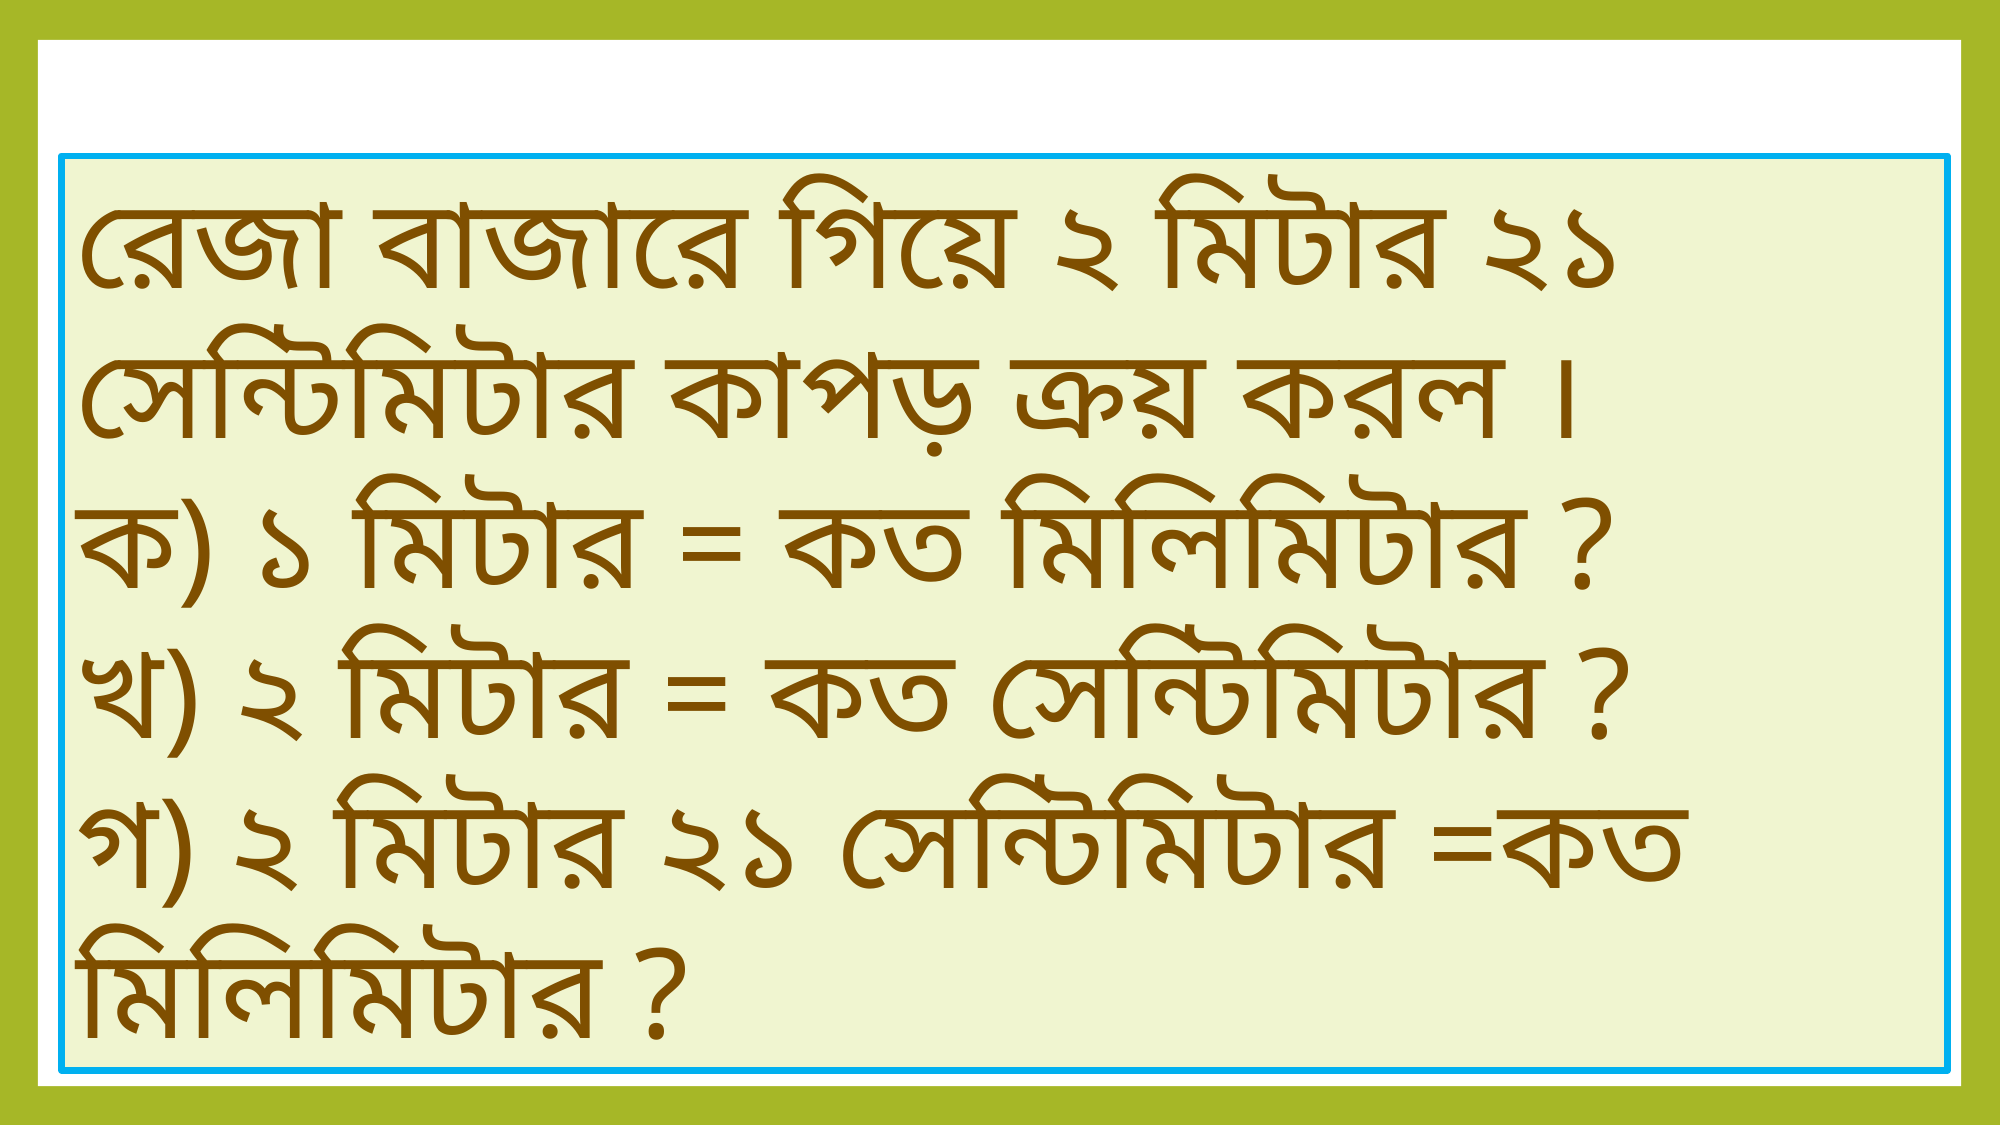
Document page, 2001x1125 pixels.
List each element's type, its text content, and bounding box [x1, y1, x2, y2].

text_box রেজা বাজারে গিয়ে ২ মিটার ২১ সেন্টিমিটার কাপড় ক্রয় করল । ক) ১ মিটার = কত মিলিমিটার ? খ) ২ মিটার = কত সেন্টিমিটার ? গ) ২ মিটার ২১ সেন্টিমিটার =কত মিলিমিটার ? [61, 155, 1948, 1071]
